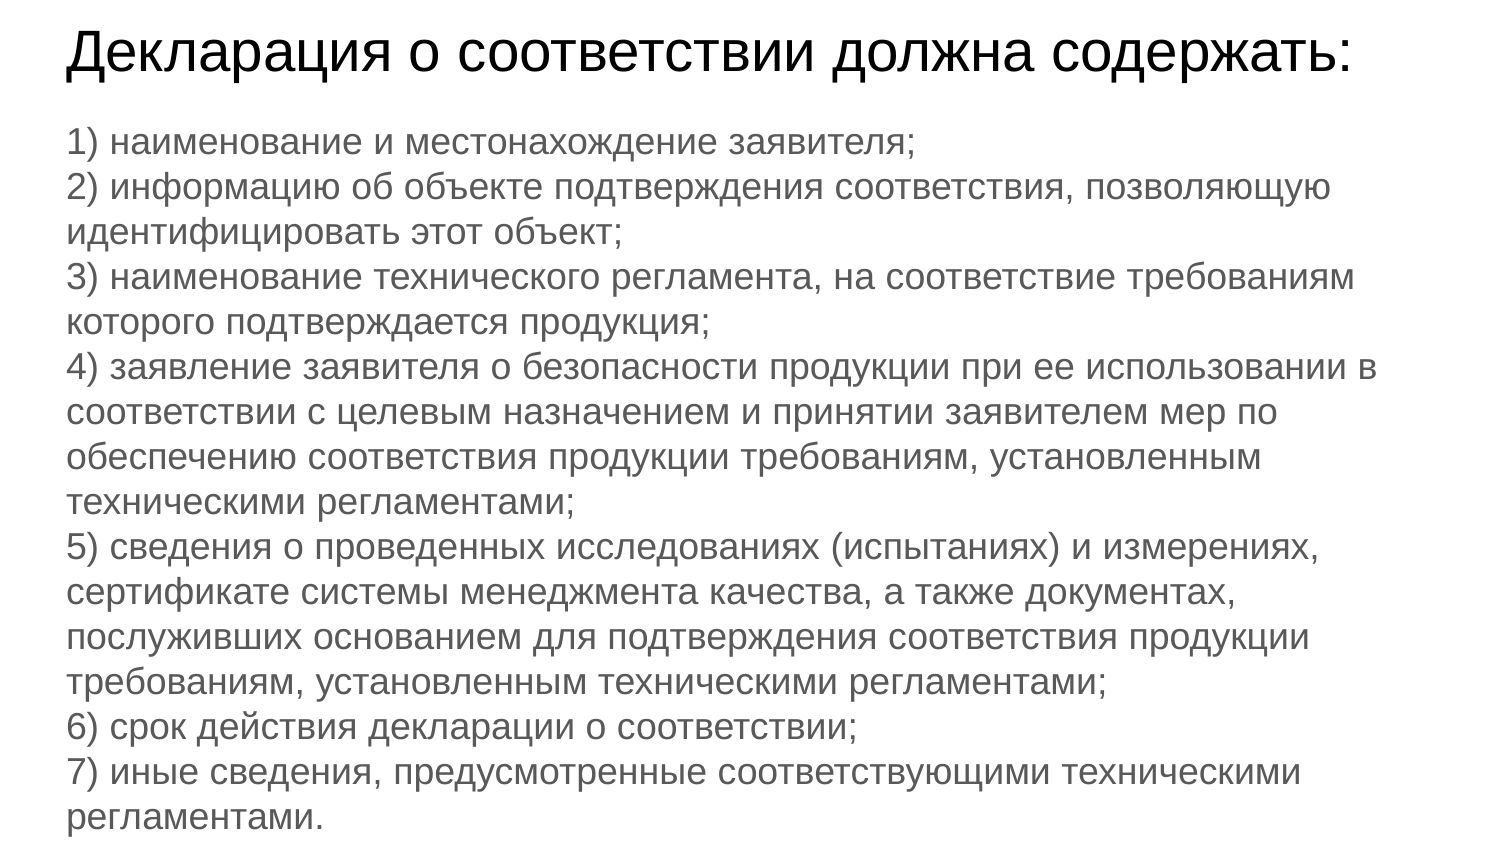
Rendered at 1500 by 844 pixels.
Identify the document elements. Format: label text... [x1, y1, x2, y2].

title Декларация о соответствии должна содержать: [51, 0, 1449, 92]
list 1) наименование и местонахождение заявителя; 2) информацию об объекте подтверждения соответствия, позволяющую идентифицировать этот объект; 3) наименование технического регламента, на соответствие требованиям которого подтверждается продукция; 4) заявление заявителя о безопасности продукции при ее использовании в соответствии с целевым назначением и принятии заявителем мер по обеспечению соответствия продукции требованиям, установленным техническими регламентами; 5) сведения о проведенных исследованиях (испытаниях) и измерениях, сертификате системы менеджмента качества, а также документах, послуживших основанием для подтверждения соответствия продукции требованиям, установленным техническими регламентами; 6) срок действия декларации о соответствии; 7) иные сведения, предусмотренные соответствующими техническими регламентами. [51, 101, 1449, 662]
